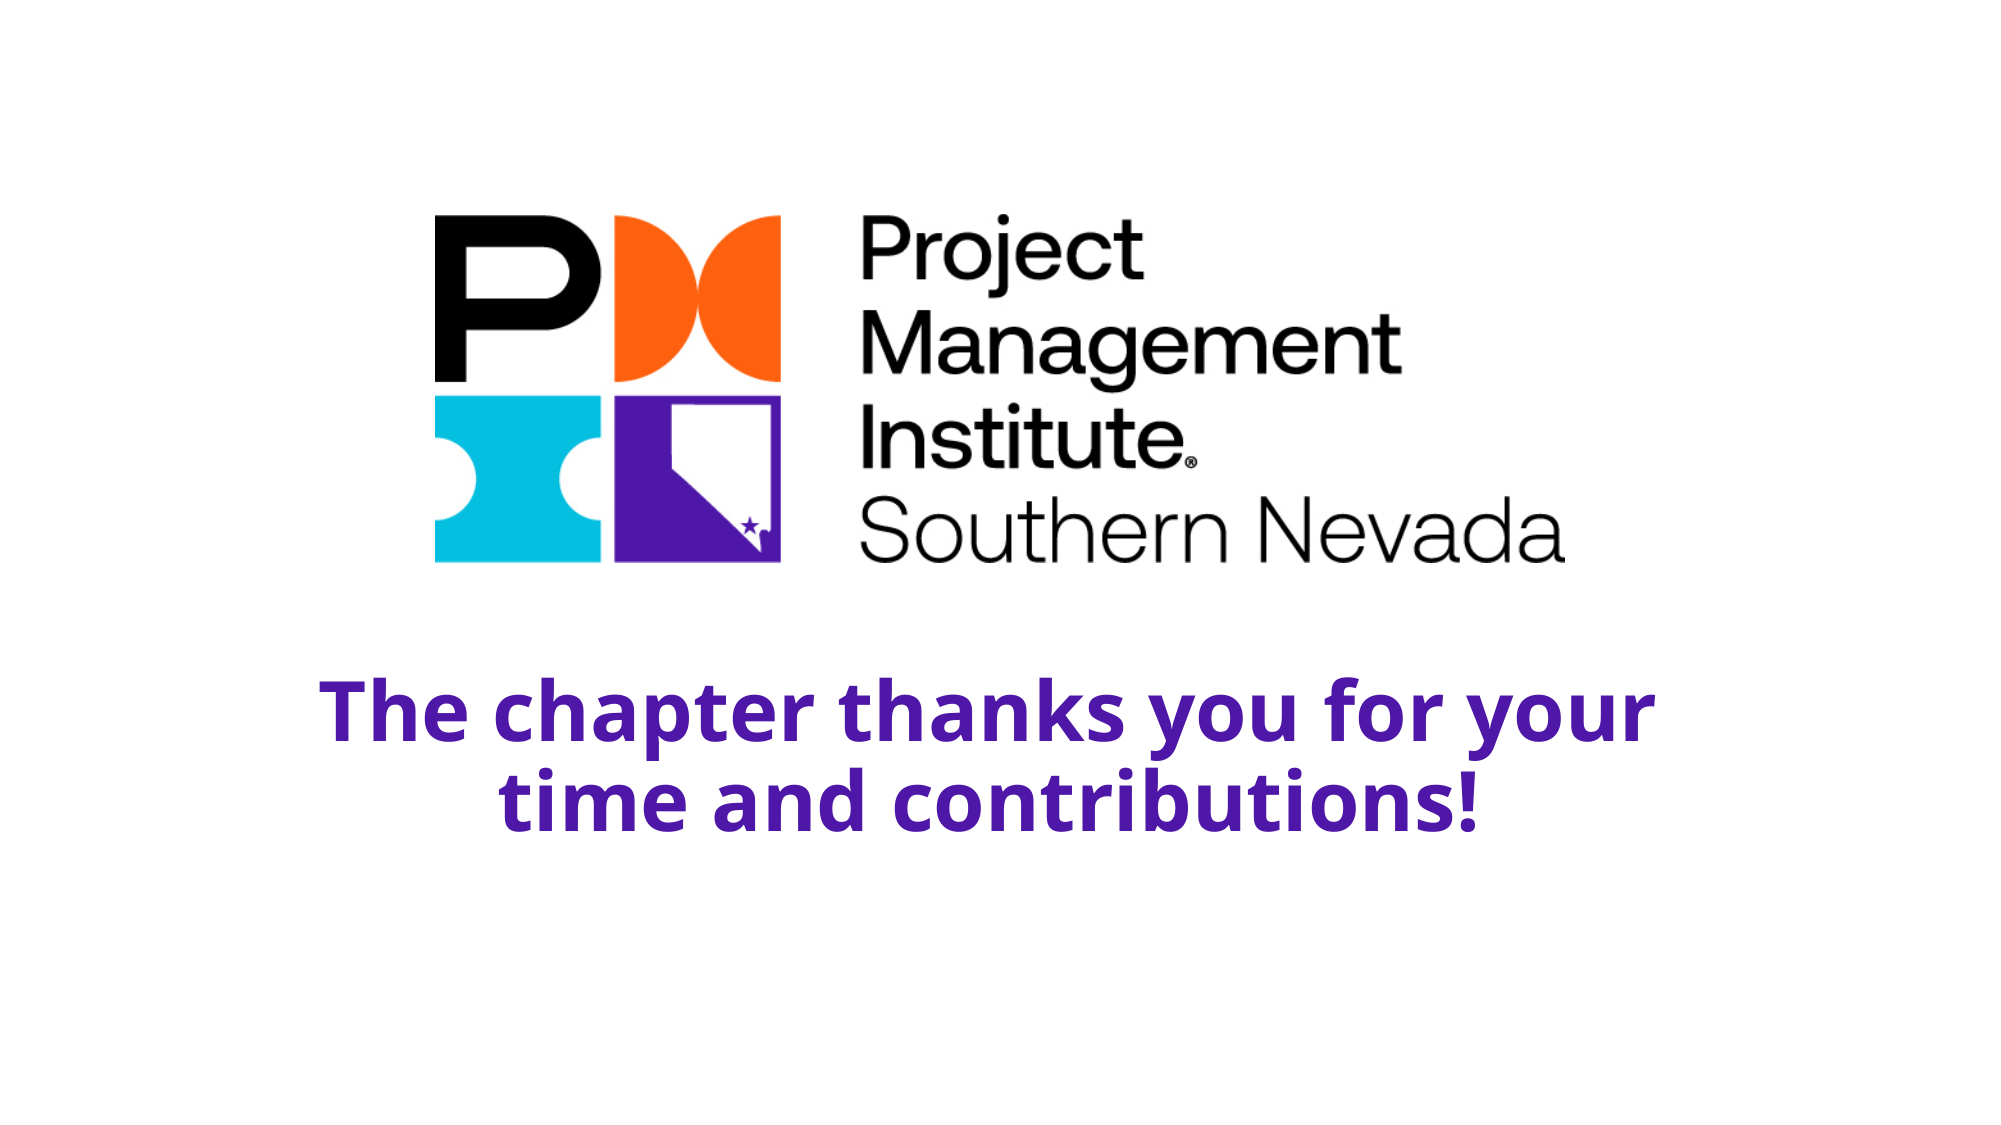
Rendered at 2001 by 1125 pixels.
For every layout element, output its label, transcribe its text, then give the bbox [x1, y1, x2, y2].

subtitle The chapter thanks you for your time and contributions! [239, 662, 1739, 931]
picture [435, 213, 1565, 563]
